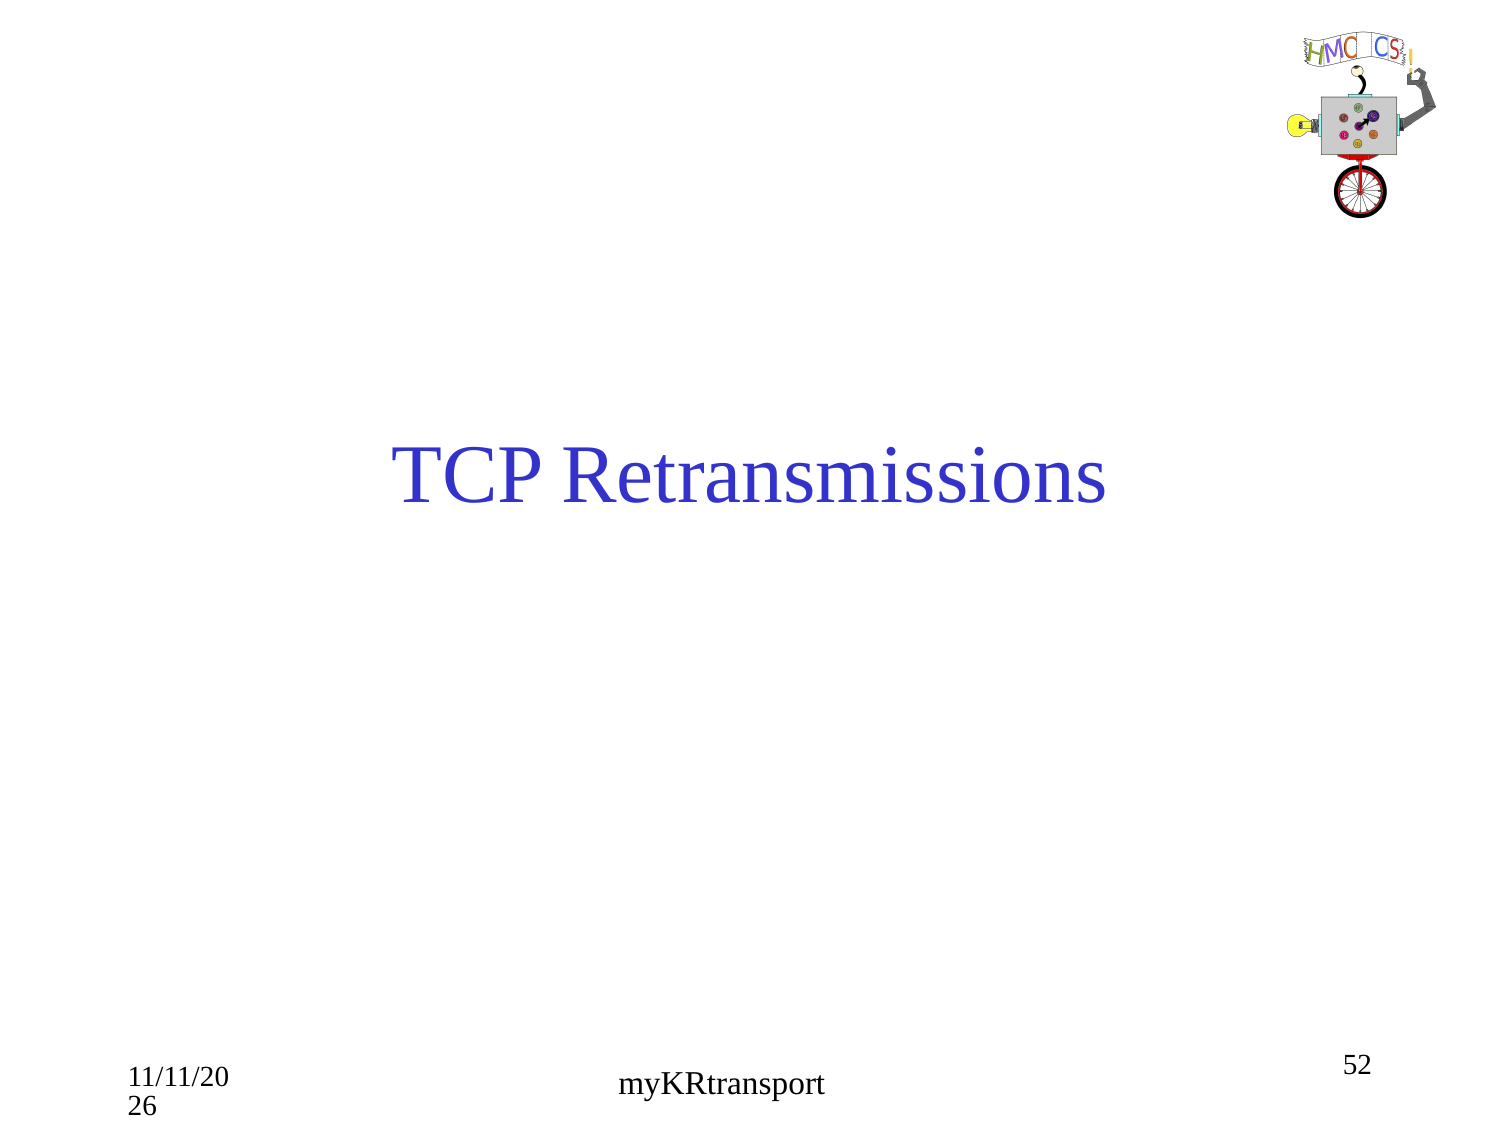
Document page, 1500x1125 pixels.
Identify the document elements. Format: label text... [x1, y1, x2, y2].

slide_number 52 [1074, 1037, 1388, 1113]
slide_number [112, 1049, 247, 1125]
picture [1283, 28, 1442, 219]
title TCP Retransmissions [112, 375, 1388, 563]
